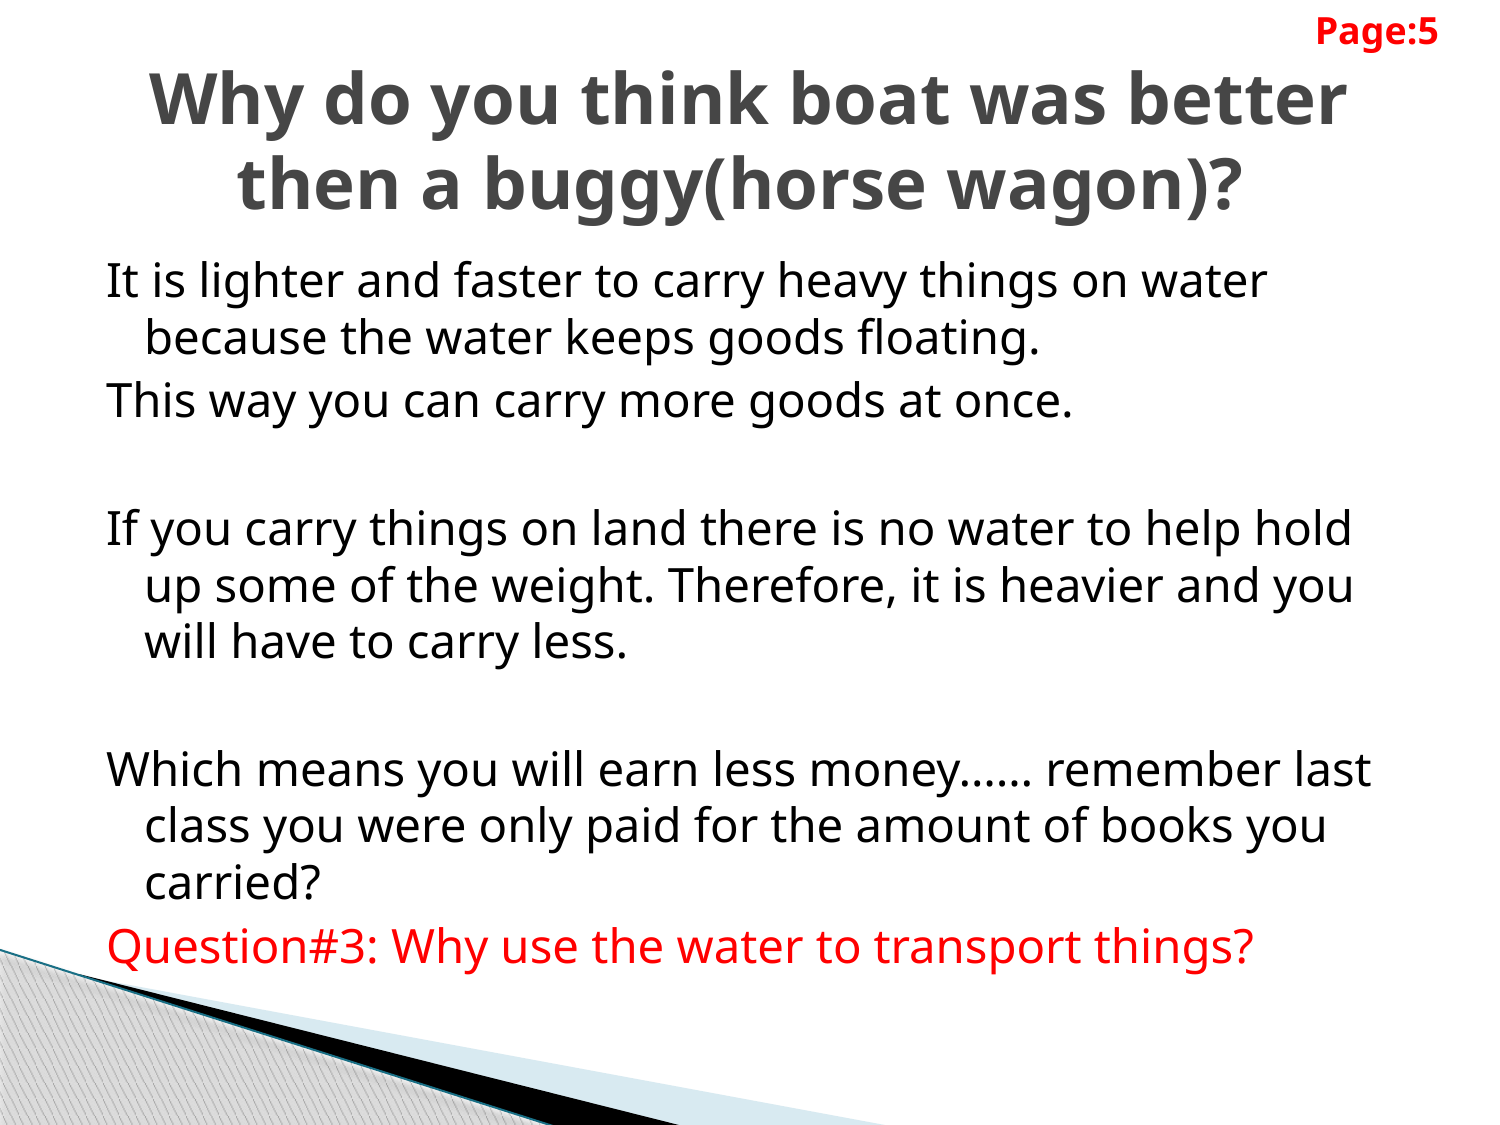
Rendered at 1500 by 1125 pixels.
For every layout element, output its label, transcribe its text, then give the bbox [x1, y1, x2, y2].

list It is lighter and faster to carry heavy things on water because the water keeps goods floating. This way you can carry more goods at once. If you carry things on land there is no water to help hold up some of the weight. Therefore, it is heavier and you will have to carry less. Which means you will earn less money…… remember last class you were only paid for the amount of books you carried? Question#3: Why use the water to transport things? [75, 243, 1425, 986]
text_box Page:5 [1299, 0, 1475, 60]
title Why do you think boat was better then a buggy(horse wagon)? [75, 45, 1425, 233]
